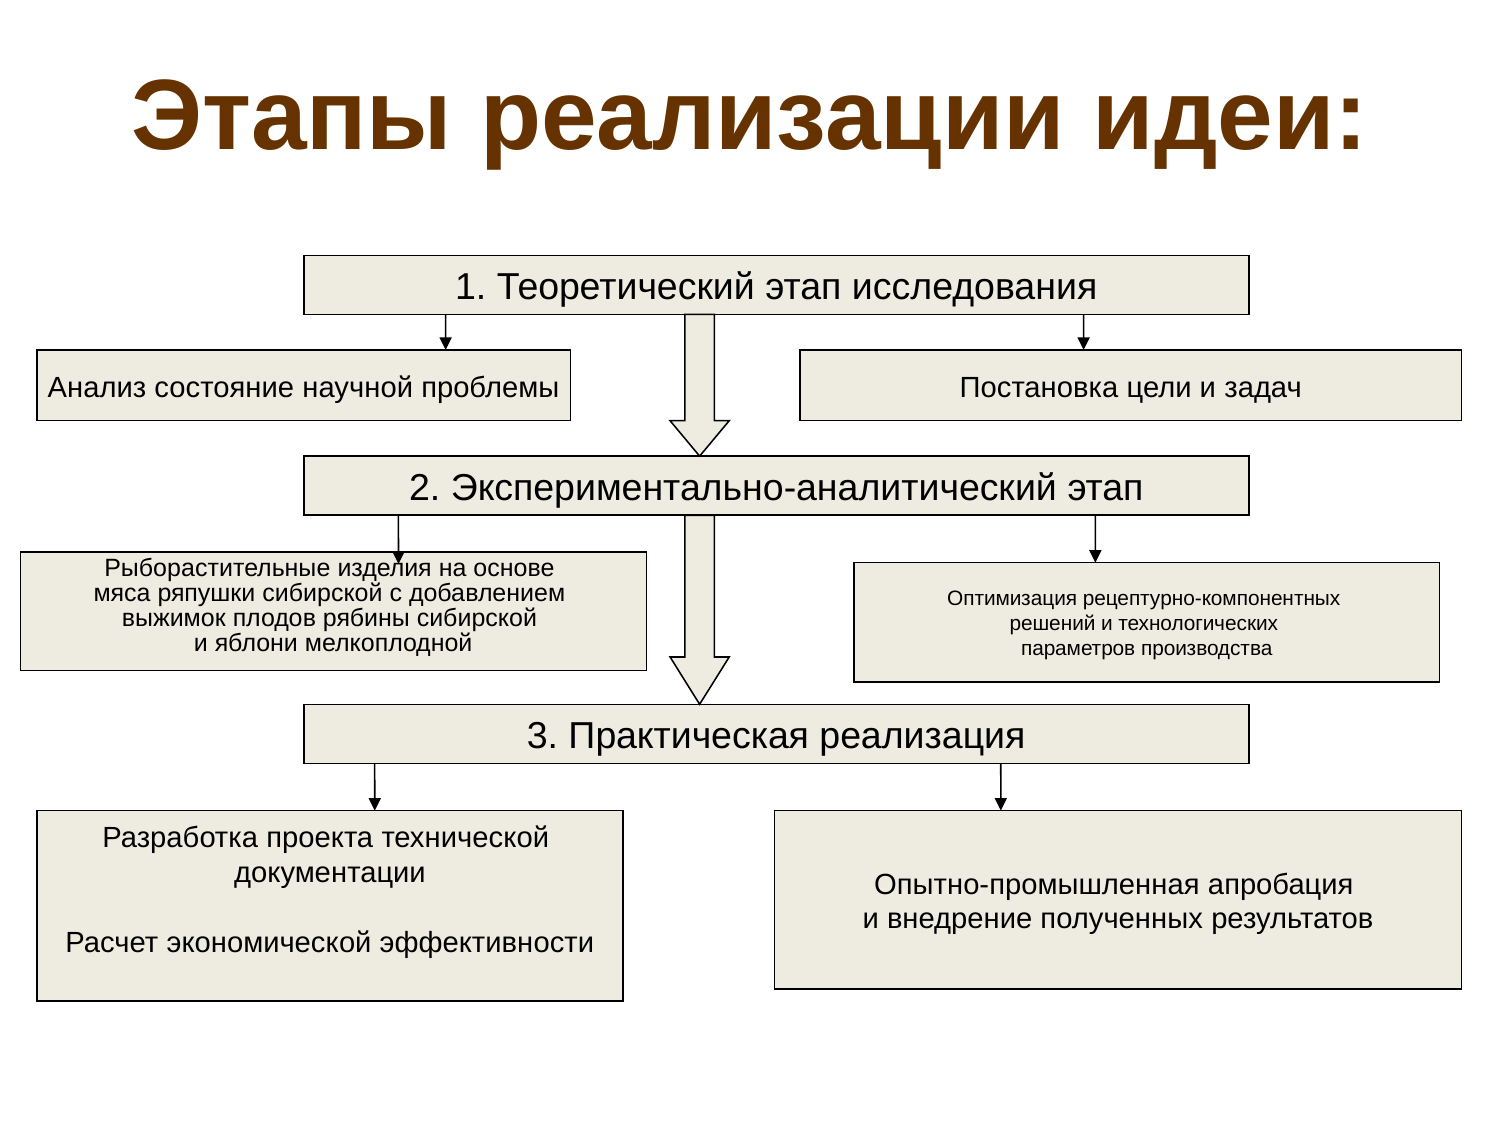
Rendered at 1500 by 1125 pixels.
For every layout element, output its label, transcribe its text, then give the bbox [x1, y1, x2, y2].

text_box Анализ состояние научной проблемы [37, 349, 571, 421]
text_box Рыборастительные изделия на основе мяса ряпушки сибирской с добавлением выжимок плодов рябины сибирской и яблони мелкоплодной [20, 552, 647, 671]
text_box Опытно-промышленная апробация и внедрение полученных результатов [774, 810, 1462, 990]
text_box Разработка проекта технической документации Расчет экономической эффективности [37, 810, 623, 1002]
text_box [994, 763, 1008, 811]
text_box [670, 515, 730, 705]
text_box 1. Теоретический этап исследования [303, 255, 1249, 315]
text_box Оптимизация рецептурно-компонентных решений и технологических параметров производства [853, 562, 1440, 683]
text_box 2. Экспериментально-аналитический этап [303, 456, 1249, 516]
text_box Этапы реализации идеи: [41, 42, 1459, 178]
text_box [392, 515, 405, 564]
text_box [439, 314, 452, 350]
text_box [1089, 515, 1102, 563]
text_box Постановка цели и задач [800, 349, 1462, 421]
text_box [1077, 314, 1090, 350]
text_box [670, 314, 730, 457]
text_box [368, 763, 381, 811]
text_box 3. Практическая реализация [303, 704, 1249, 764]
